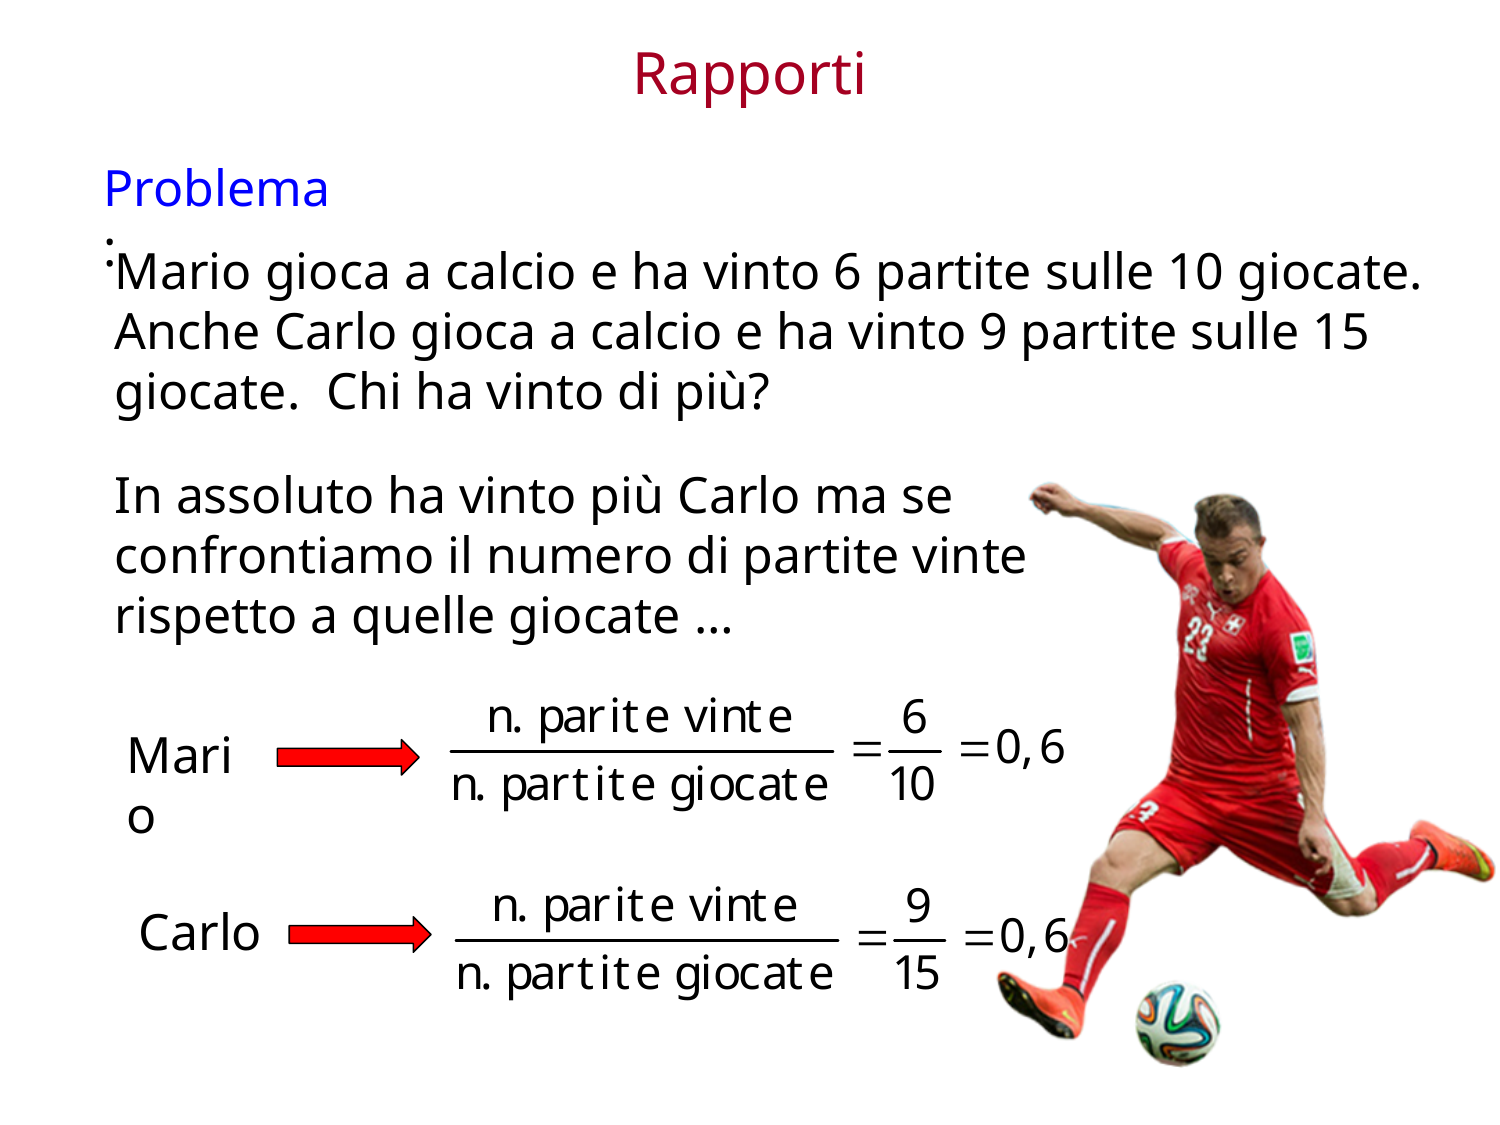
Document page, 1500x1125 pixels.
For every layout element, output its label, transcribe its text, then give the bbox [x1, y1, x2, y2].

text_box In assoluto ha vinto più Carlo ma se confrontiamo il numero di partite vinte rispetto a quelle giocate … [100, 456, 989, 651]
text_box Problema: [88, 148, 349, 284]
text_box Mario [112, 715, 278, 851]
text_box Rapporti [0, 0, 1500, 142]
text_box [277, 739, 420, 776]
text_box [442, 680, 989, 823]
text_box [289, 916, 431, 953]
text_box Carlo [123, 893, 302, 968]
picture [994, 361, 1500, 1096]
text_box Mario gioca a calcio e ha vinto 6 partite sulle 10 giocate. Anche Carlo gioca a calcio e ha vinto 9 partite sulle 15 giocate. Chi ha vinto di più? [100, 231, 1471, 427]
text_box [447, 869, 989, 1012]
